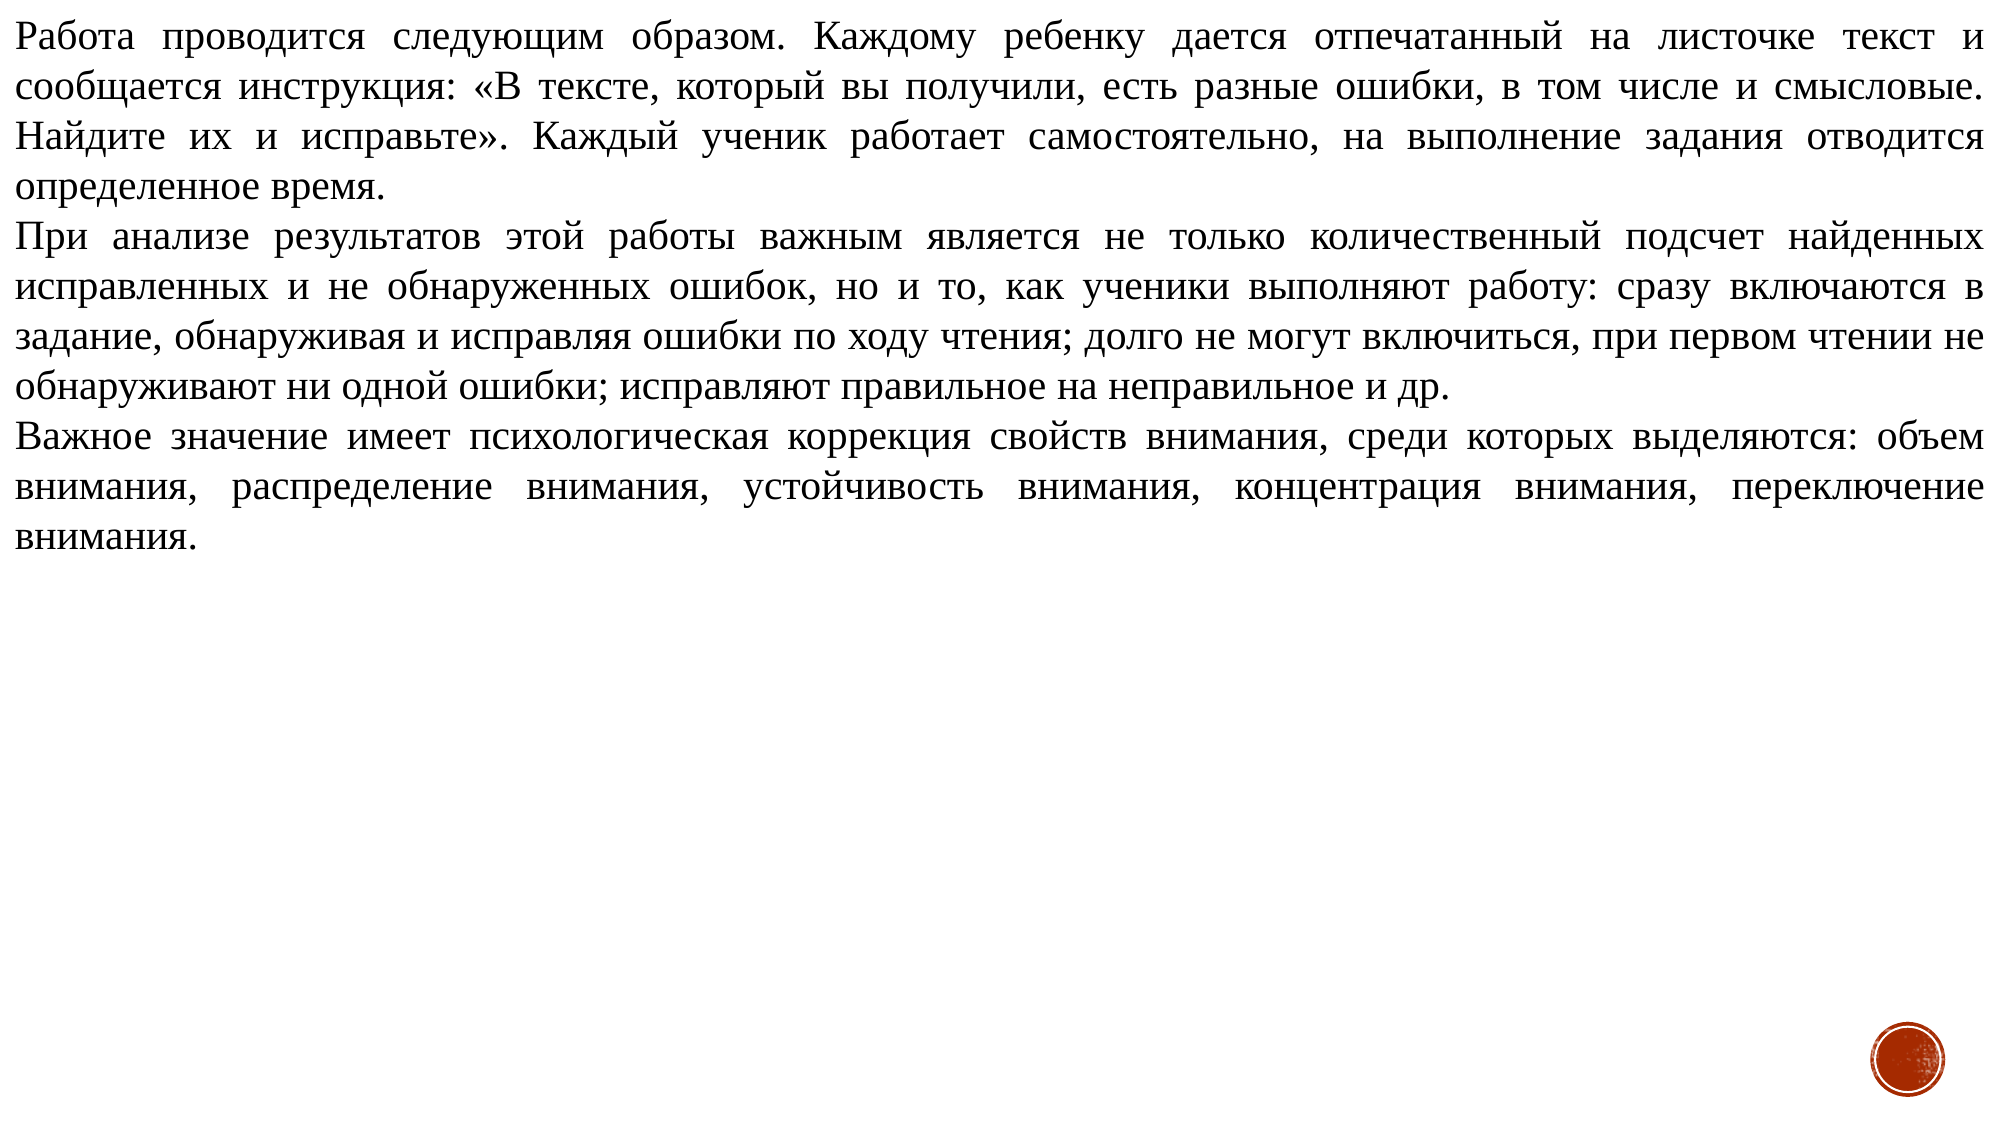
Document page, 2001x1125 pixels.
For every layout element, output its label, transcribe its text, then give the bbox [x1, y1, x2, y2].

text_box Работа проводится следующим образом. Каждому ребенку дается отпечатанный на листочке текст и сообщается инструкция: «В тексте, который вы получили, есть разные ошибки, в том числе и смысловые. Найдите их и исправьте». Каждый ученик работает самостоятельно, на выполнение задания отводится определенное время. При анализе результатов этой работы важным является не только количественный подсчет найденных исправленных и не обнаруженных ошибок, но и то, как ученики выполняют работу: сразу включаются в задание, обнаруживая и исправляя ошибки по ходу чтения; долго не могут включиться, при первом чтении не обнаруживают ни одной ошибки; исправляют правильное на неправильное и др. Важное значение имеет психологическая коррекция свойств внимания, среди которых выделяются: объем внимания, распределение внимания, устойчивость внимания, концентрация внимания, переключение внимания. [0, 0, 2000, 565]
